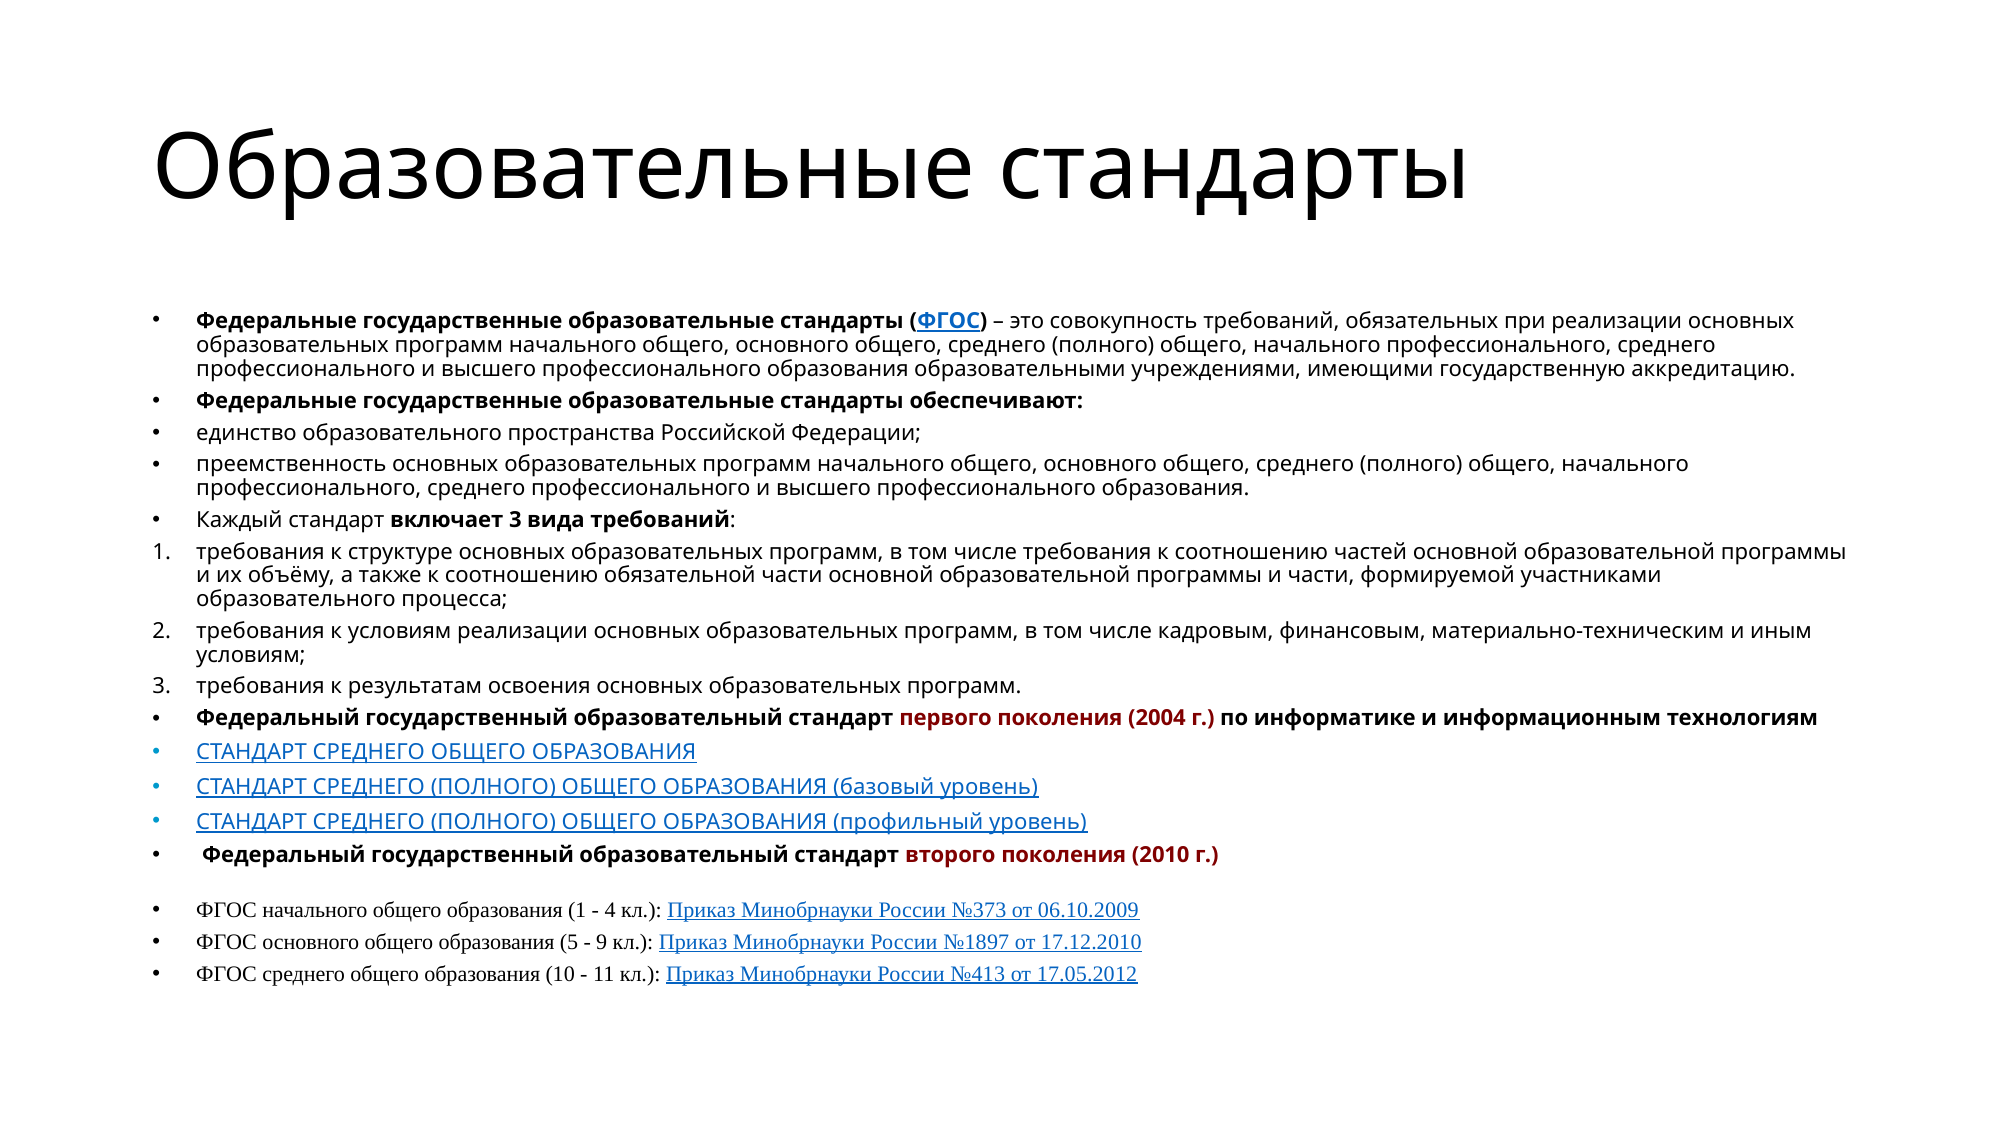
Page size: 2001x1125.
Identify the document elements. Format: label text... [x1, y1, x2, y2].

title Образовательные стандарты [137, 59, 1863, 278]
list Федеральные государственные образовательные стандарты (ФГОС) – это совокупность требований, обязательных при реализации основных образовательных программ начального общего, основного общего, среднего (полного) общего, начального профессионального, среднего профессионального и высшего профессионального образования образовательными учреждениями, имеющими государственную аккредитацию. Федеральные государственные образовательные стандарты обеспечивают: единство образовательного пространства Российской Федерации; преемственность основных образовательных программ начального общего, основного общего, среднего (полного) общего, начального профессионального, среднего профессионального и высшего профессионального образования. Каждый стандарт включает 3 вида требований: требования к структуре основных образовательных программ, в том числе требования к соотношению частей основной образовательной программы и их объёму, а также к соотношению обязательной части основной образовательной программы и части, формируемой участниками образовательного процесса; требования к условиям реализации основных образовательных программ, в том числе кадровым, финансовым, материально-техническим и иным условиям; требования к результатам освоения основных образовательных программ. Федеральный государственный образовательный стандарт первого поколения (2004 г.) по информатике и информационным технологиям СТАНДАРТ СРЕДНЕГО ОБЩЕГО ОБРАЗОВАНИЯ СТАНДАРТ СРЕДНЕГО (ПОЛНОГО) ОБЩЕГО ОБРАЗОВАНИЯ (базовый уровень) СТАНДАРТ СРЕДНЕГО (ПОЛНОГО) ОБЩЕГО ОБРАЗОВАНИЯ (профильный уровень) Федеральный государственный образовательный стандарт второго поколения (2010 г.) ФГОС начального общего образования (1 - 4 кл.): Приказ Минобрнауки России №373 от 06.10.2009 ФГОС основного общего образования (5 - 9 кл.): Приказ Минобрнауки России №1897 от 17.12.2010 ФГОС среднего общего образования (10 - 11 кл.): Приказ Минобрнауки России №413 от 17.05.2012 [137, 299, 1863, 1014]
